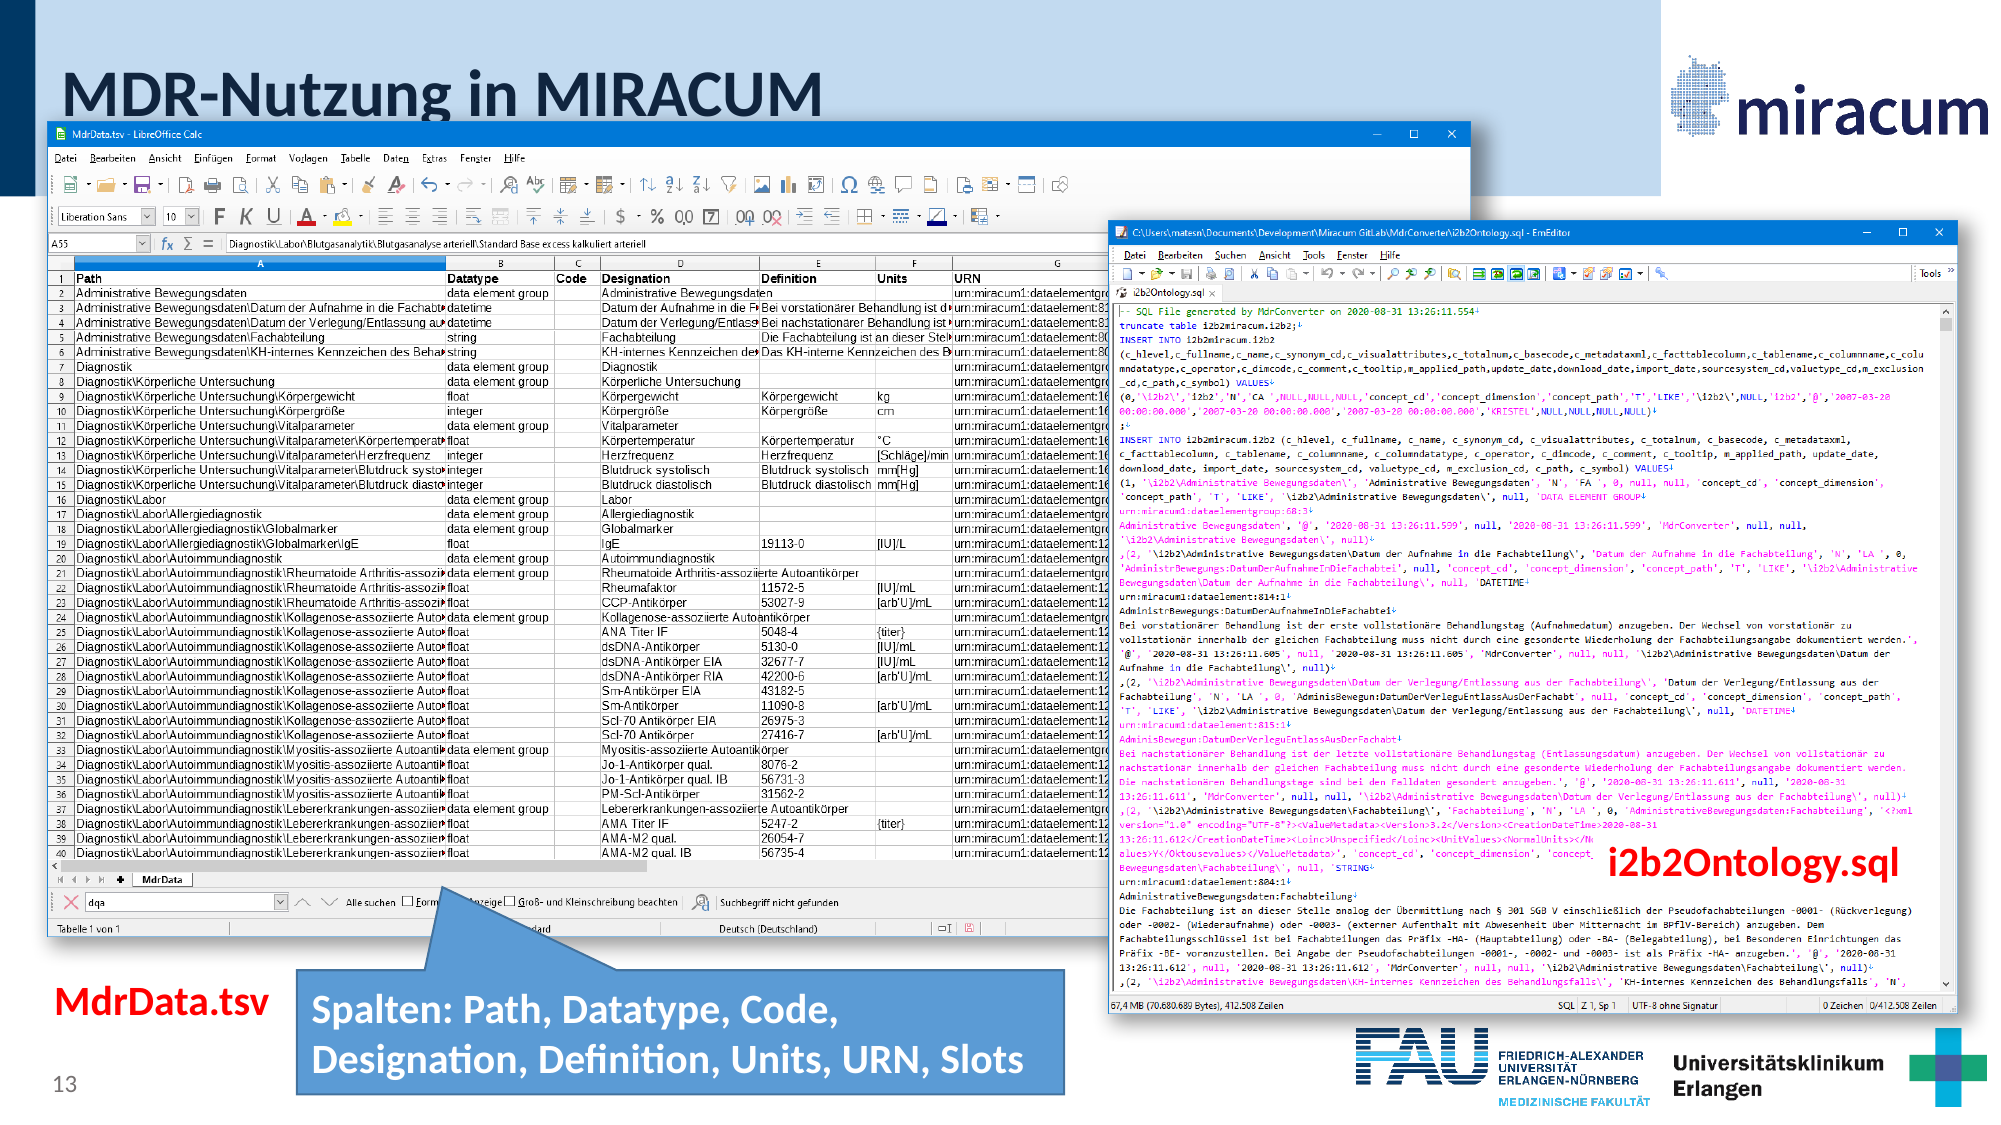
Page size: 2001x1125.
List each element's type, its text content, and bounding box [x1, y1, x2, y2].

picture [1674, 1028, 1987, 1107]
text_box MdrData.tsv [39, 966, 324, 1032]
picture [47, 121, 1958, 1014]
picture [1671, 55, 1988, 137]
title MDR-Nutzung in MIRACUM [47, 0, 1646, 190]
text_box Spalten: Path, Datatype, Code, Designation, Definition, Units, URN, Slots [295, 937, 1066, 1096]
picture [1356, 1028, 1650, 1106]
